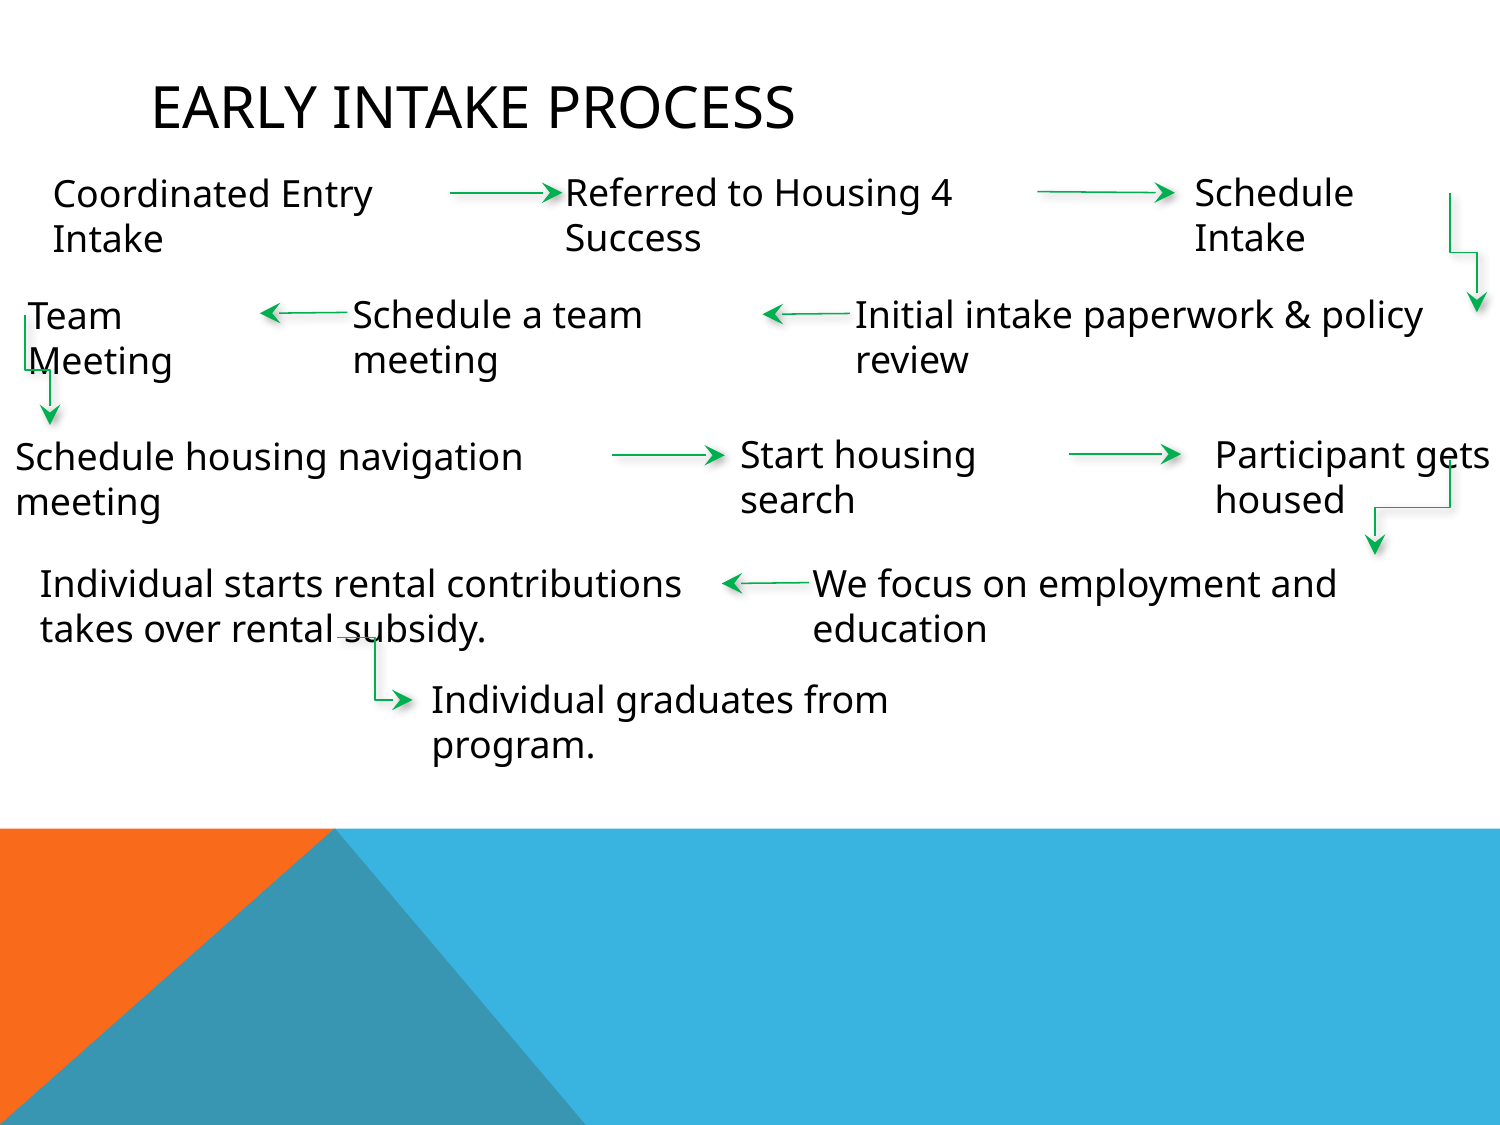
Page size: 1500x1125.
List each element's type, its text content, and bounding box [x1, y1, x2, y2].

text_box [0, 357, 93, 383]
text_box Individual graduates from program. [416, 668, 1007, 730]
text_box Initial intake paperwork & policy review [840, 283, 1500, 344]
text_box Referred to Housing 4 Success [549, 161, 1081, 222]
text_box Start housing search [725, 423, 1096, 485]
text_box Team Meeting [12, 284, 273, 345]
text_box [1364, 469, 1461, 546]
text_box Coordinated Entry Intake [37, 162, 472, 223]
text_box Individual starts rental contributions takes over rental subsidy. [25, 552, 725, 659]
text_box Schedule housing navigation meeting [0, 424, 638, 486]
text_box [1403, 238, 1500, 267]
text_box Participant gets housed [1199, 423, 1500, 530]
title EARLY INTAKE PROCESS [135, 60, 1369, 150]
text_box Schedule a team meeting [337, 283, 786, 345]
text_box We focus on employment and education [797, 552, 1477, 613]
text_box Schedule Intake [1179, 161, 1477, 222]
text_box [337, 637, 413, 701]
